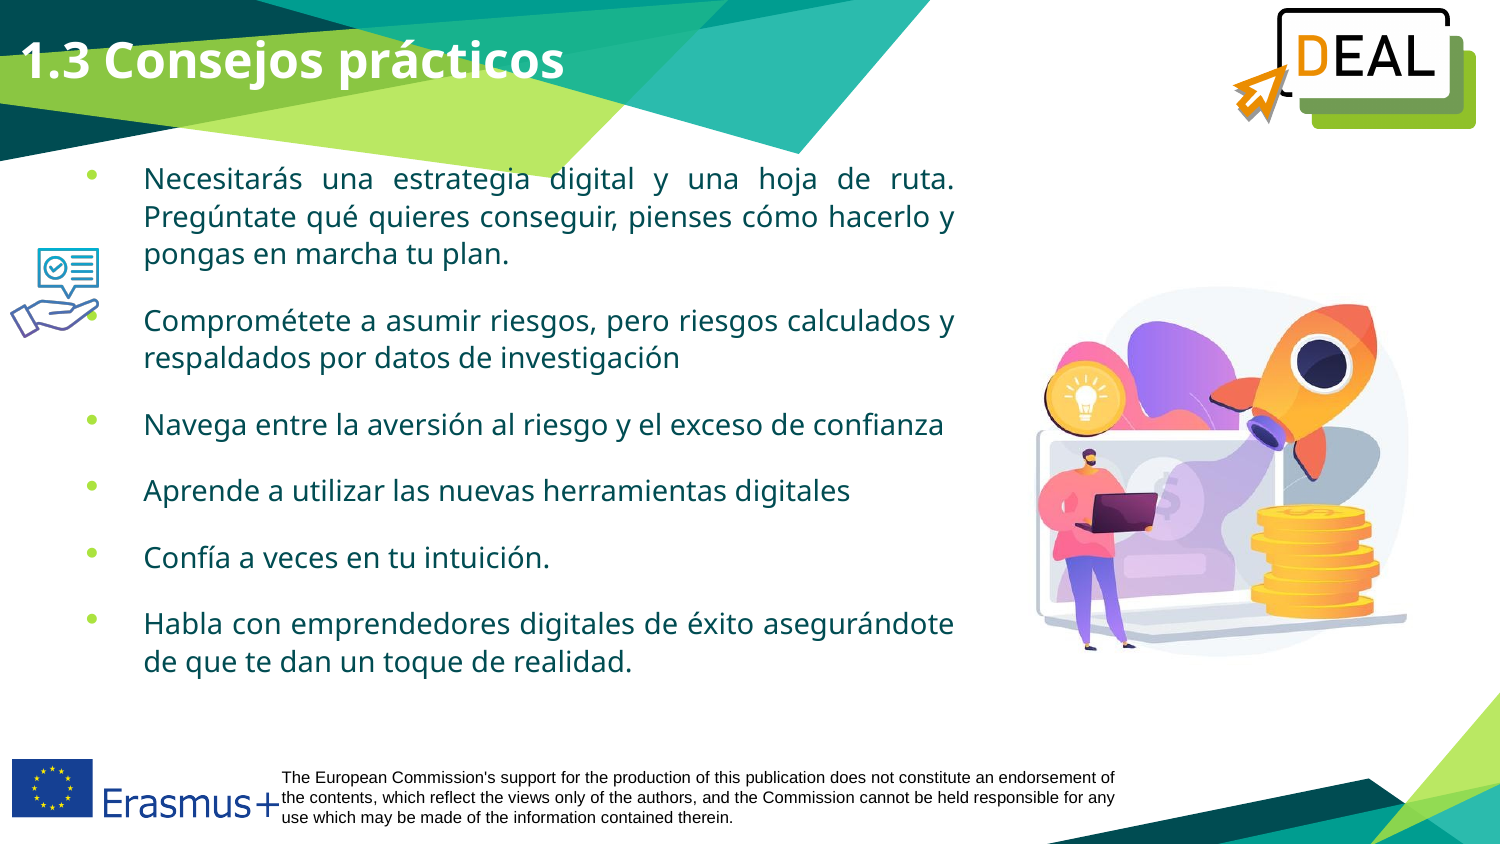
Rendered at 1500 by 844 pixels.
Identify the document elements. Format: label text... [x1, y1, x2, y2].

list Necesitarás una estrategia digital y una hoja de ruta. Pregúntate qué quieres conseguir, pienses cómo hacerlo y pongas en marcha tu plan. Comprométete a asumir riesgos, pero riesgos calculados y respaldados por datos de investigación Navega entre la aversión al riesgo y el exceso de confianza Aprende a utilizar las nuevas herramientas digitales Confía a veces en tu intuición. Habla con emprendedores digitales de éxito asegurándote de que te dan un toque de realidad. [72, 143, 971, 746]
text_box 1.3 Consejos prácticos [4, 13, 1214, 104]
picture [1232, 8, 1476, 129]
picture [12, 759, 279, 818]
picture [9, 248, 100, 338]
picture [978, 230, 1464, 716]
